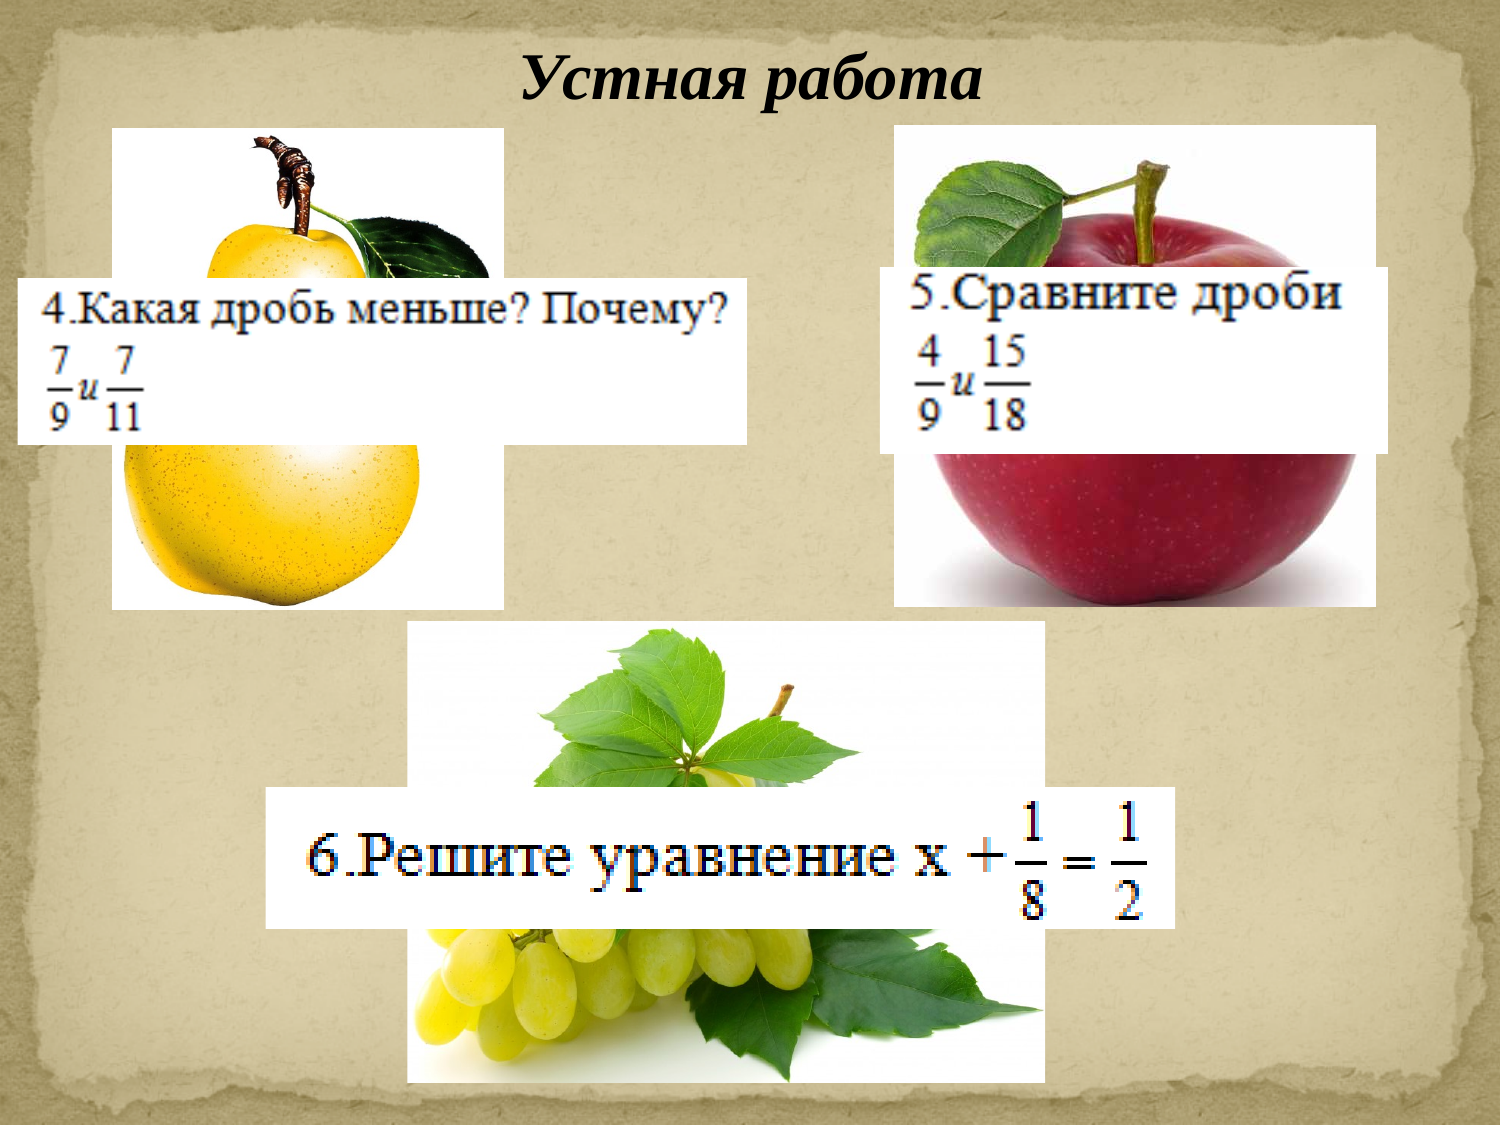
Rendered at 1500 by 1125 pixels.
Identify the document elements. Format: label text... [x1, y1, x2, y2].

picture [17, 128, 747, 610]
picture [879, 125, 1388, 607]
text_box Устная работа [25, 26, 1478, 121]
picture [265, 621, 1176, 1083]
